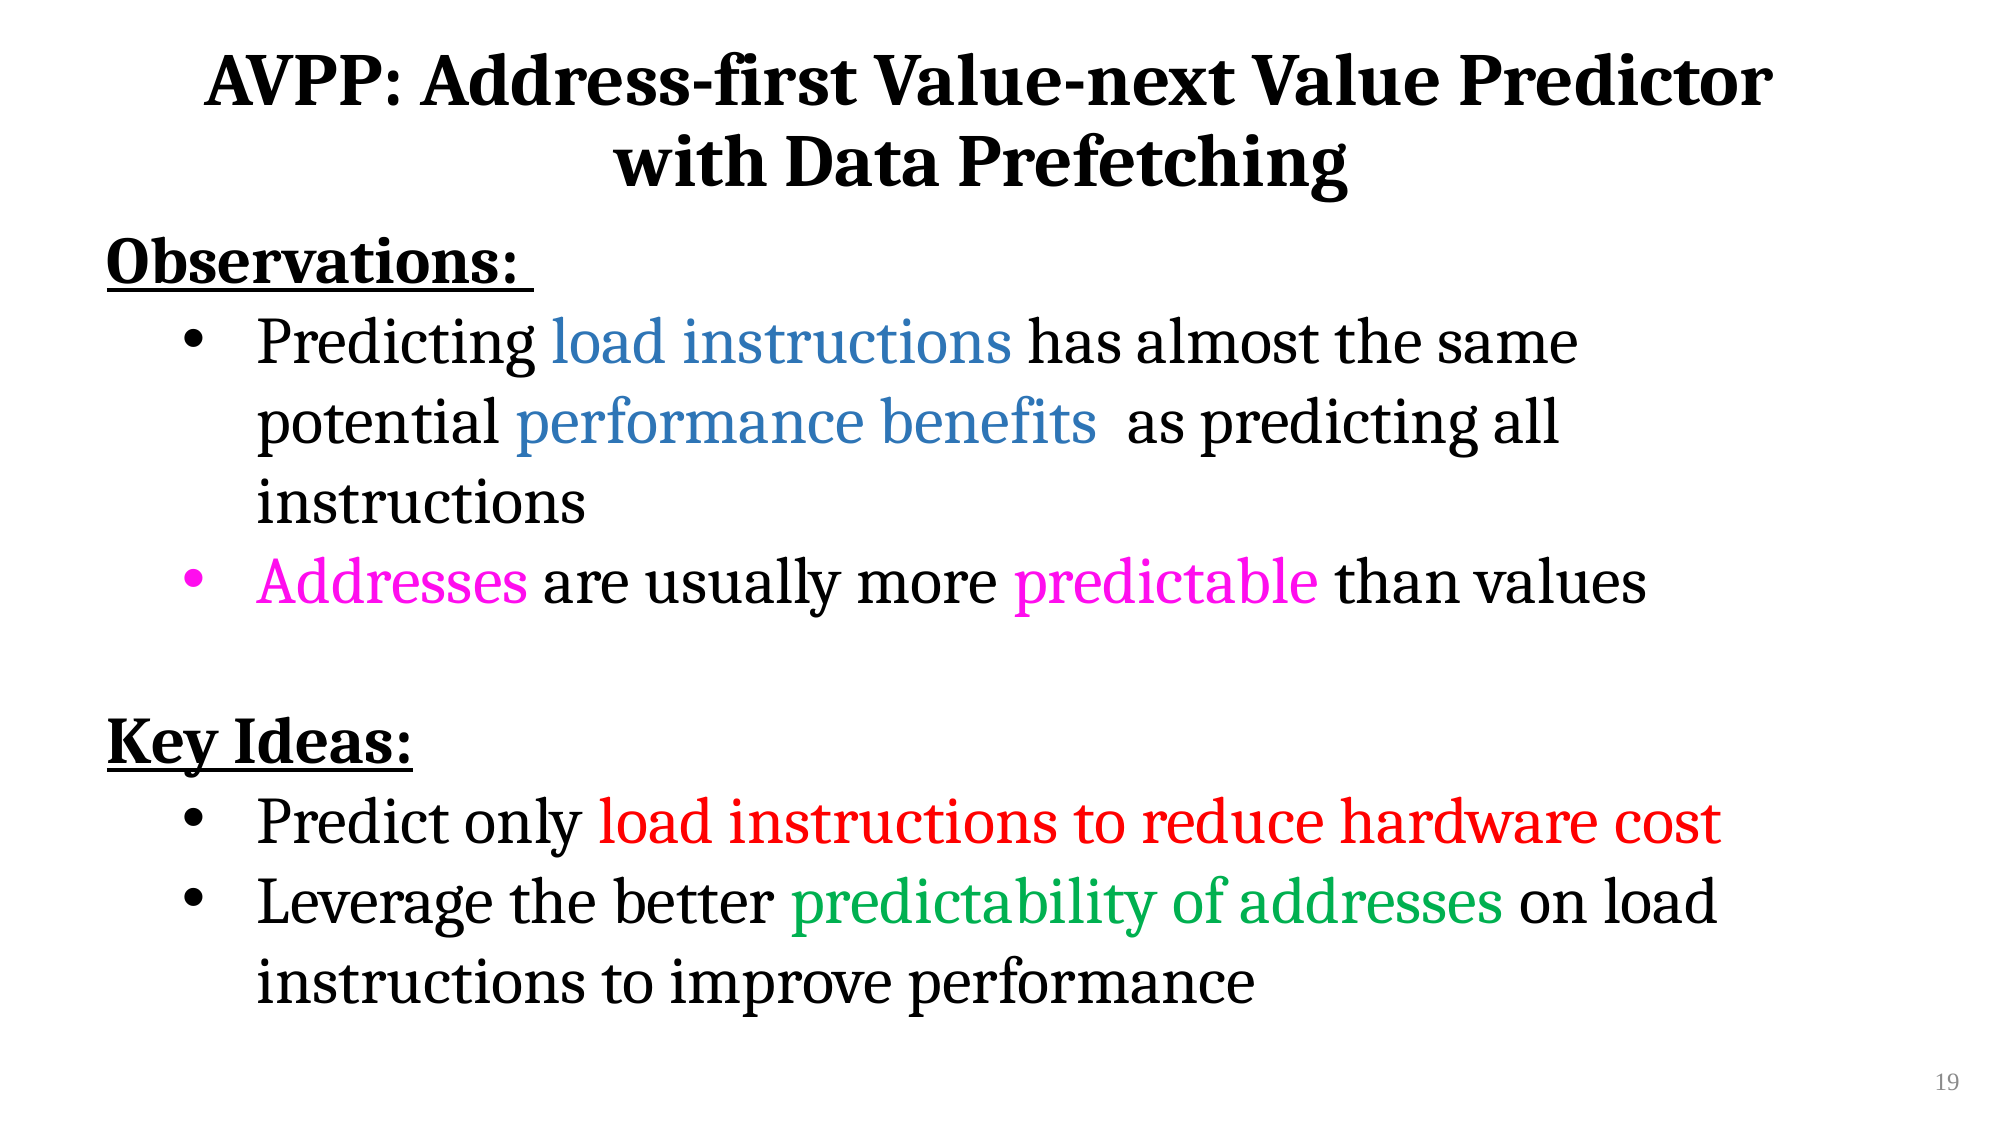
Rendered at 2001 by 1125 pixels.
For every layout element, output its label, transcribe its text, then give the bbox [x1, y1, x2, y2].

text_box AVPP: Address-first Value-next Value Predictor with Data Prefetching [31, 60, 1949, 183]
text_box Observations: Predicting load instructions has almost the same potential performance benefits as predicting all instructions Addresses are usually more predictable than values Key Ideas: Predict only load instructions to reduce hardware cost Leverage the better predictability of addresses on load instructions to improve performance [92, 209, 1826, 1125]
slide_number 19 [1903, 1050, 1975, 1111]
